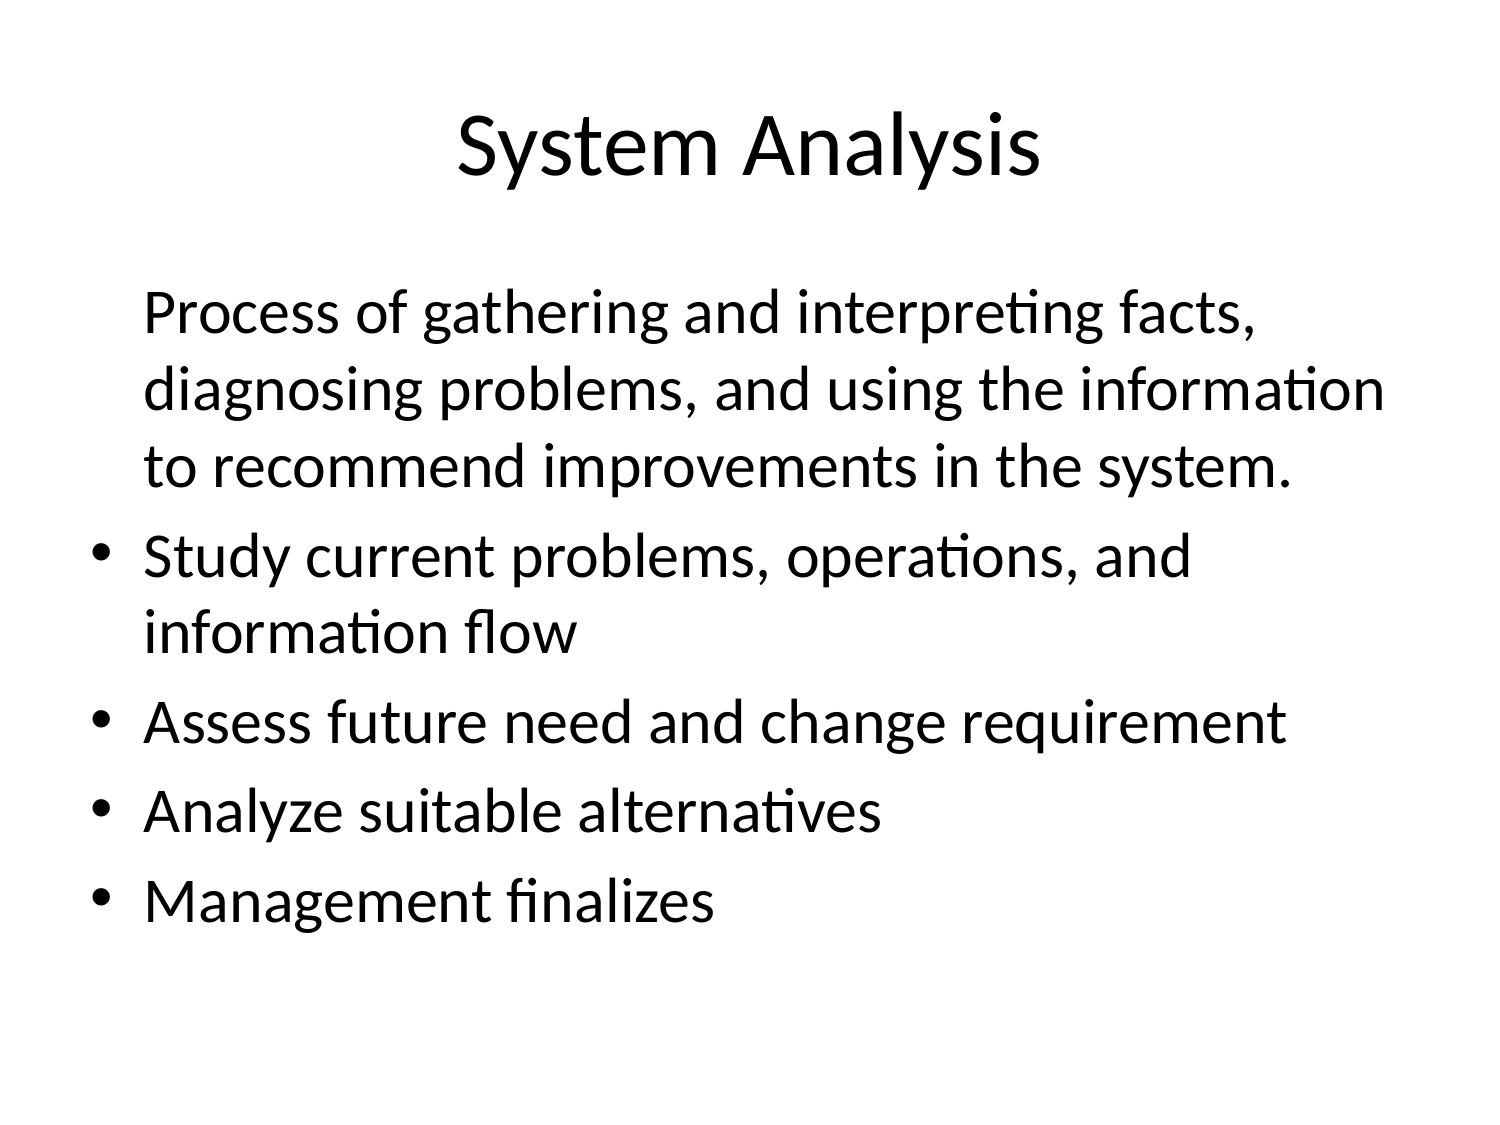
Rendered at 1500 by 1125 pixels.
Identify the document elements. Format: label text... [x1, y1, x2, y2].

list Process of gathering and interpreting facts, diagnosing problems, and using the information to recommend improvements in the system. Study current problems, operations, and information flow Assess future need and change requirement Analyze suitable alternatives Management finalizes [75, 262, 1425, 1005]
title System Analysis [75, 45, 1425, 233]
